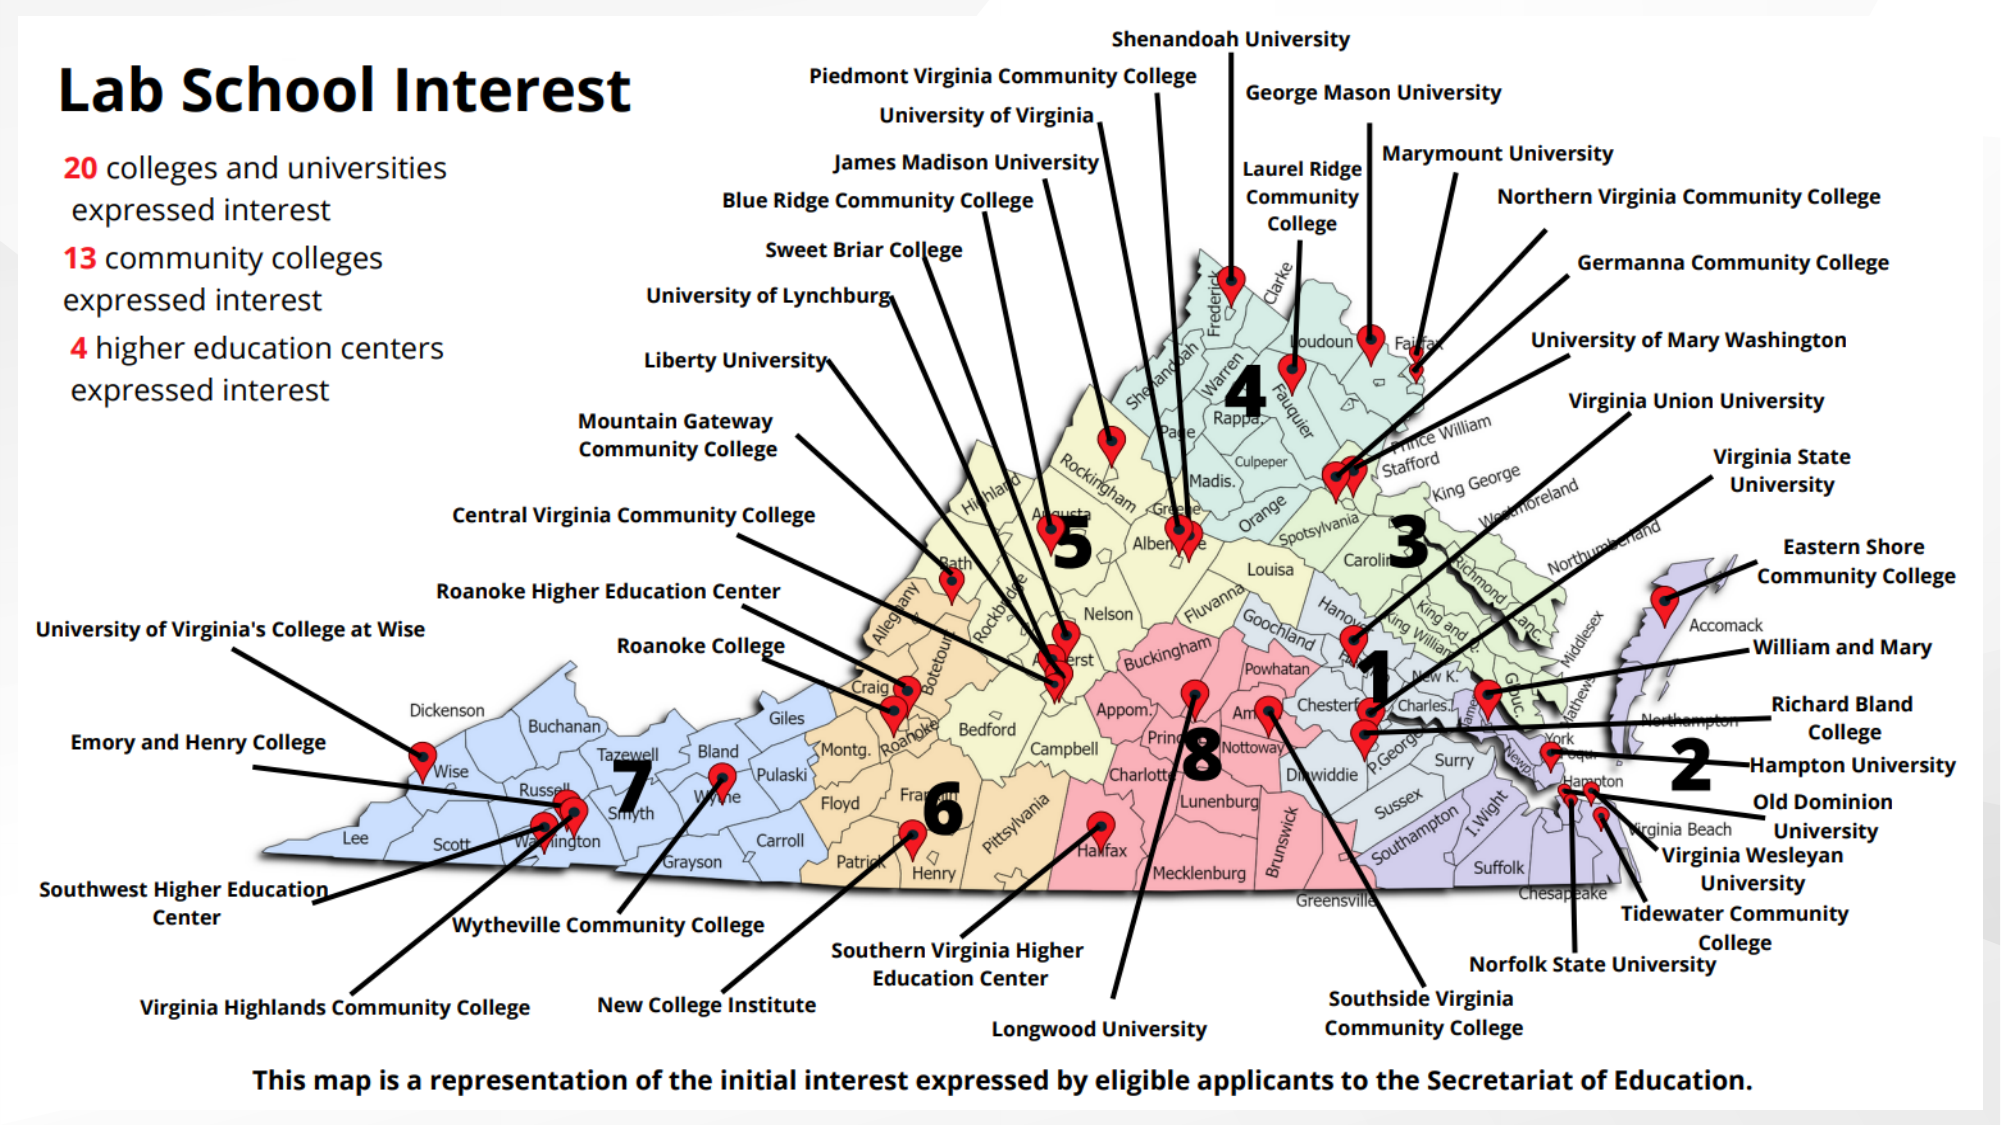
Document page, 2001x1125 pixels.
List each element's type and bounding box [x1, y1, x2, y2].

picture [0, 0, 2001, 1125]
list [17, 16, 1983, 1110]
